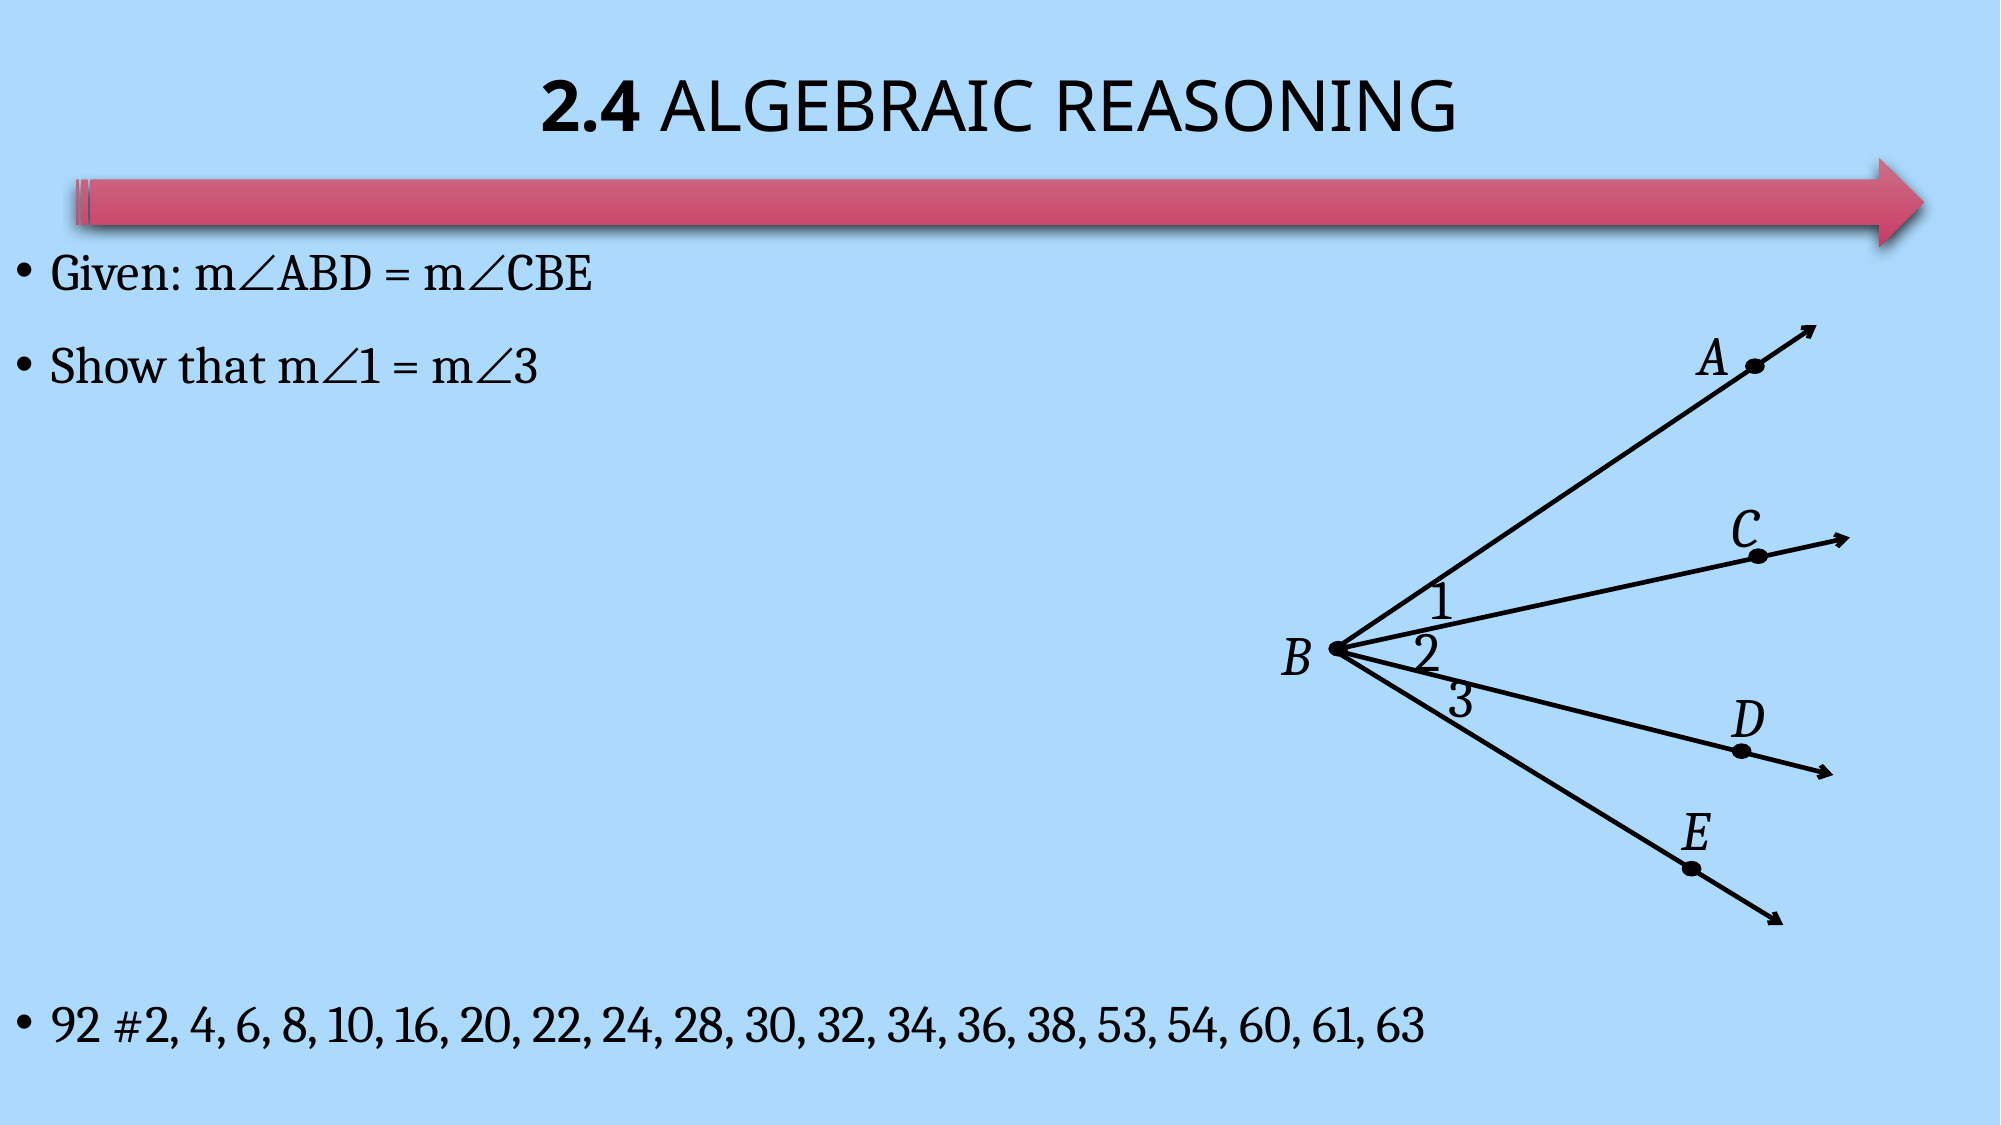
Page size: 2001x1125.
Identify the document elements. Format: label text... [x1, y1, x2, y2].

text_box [1266, 311, 1851, 926]
title 2.4 Algebraic Reasoning [0, 0, 2000, 217]
list Given: mABD = mCBE Show that m1 = m3 92 #2, 4, 6, 8, 10, 16, 20, 22, 24, 28, 30, 32, 34, 36, 38, 53, 54, 60, 61, 63 [0, 217, 2000, 1066]
